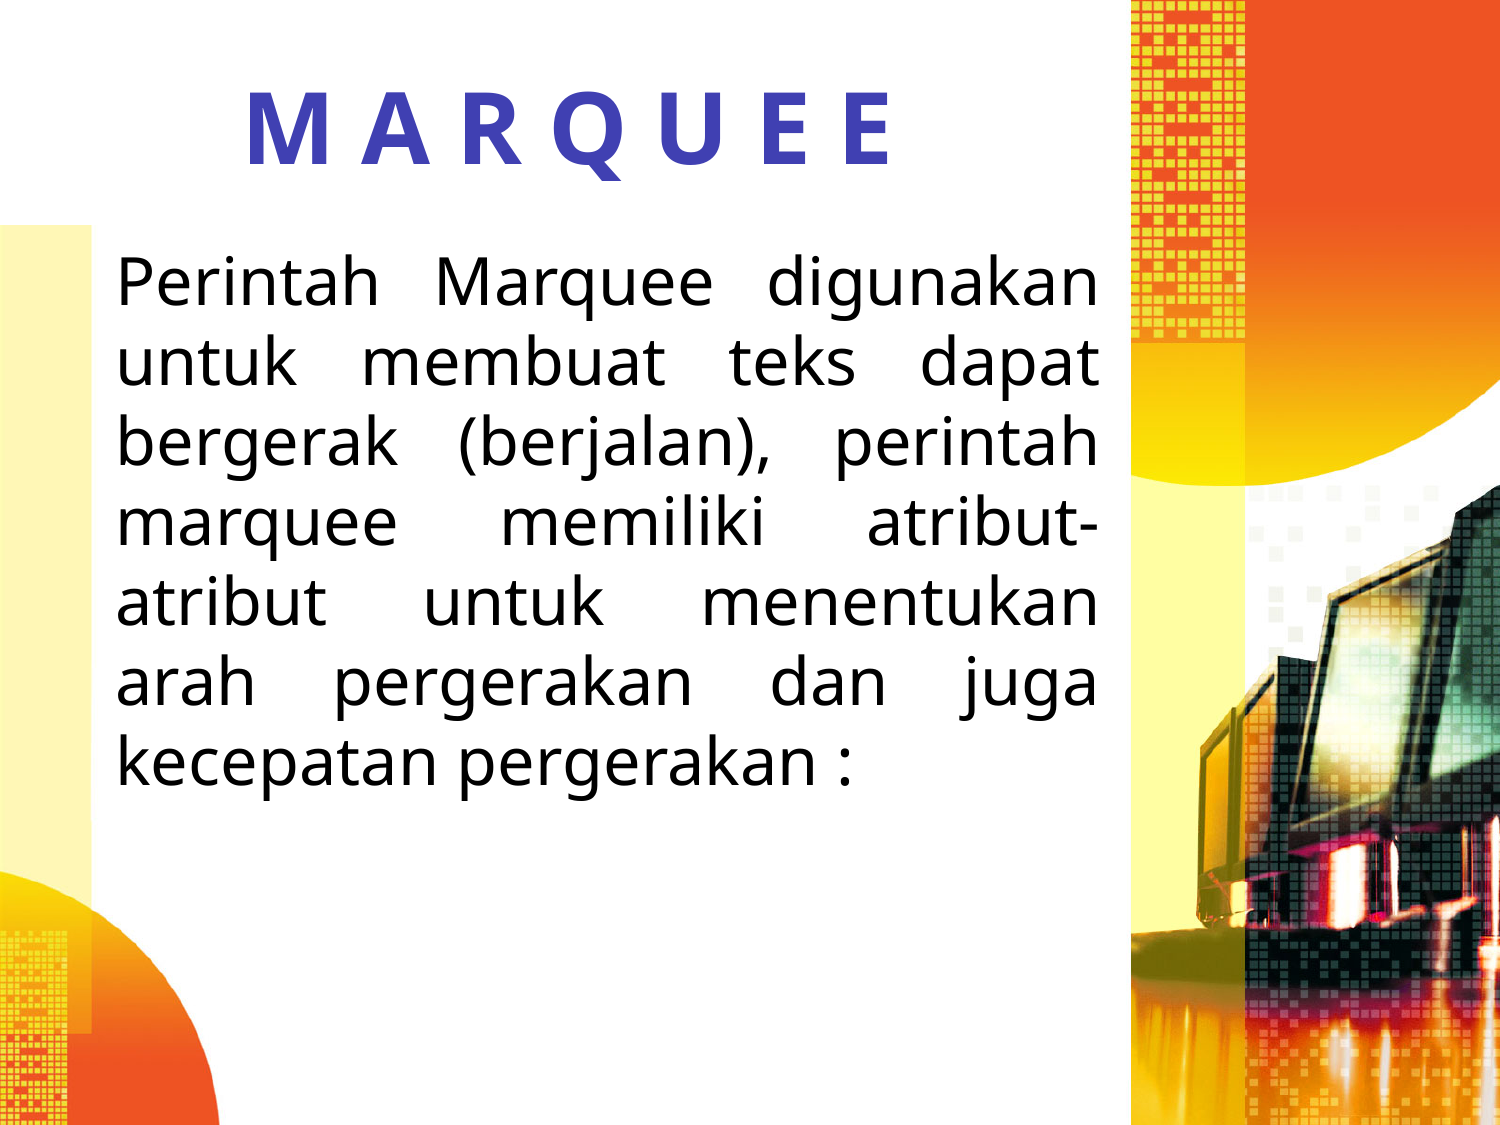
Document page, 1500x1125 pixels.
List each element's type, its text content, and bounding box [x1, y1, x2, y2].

title M A R Q U E E [61, 49, 1100, 200]
list Perintah Marquee digunakan untuk membuat teks dapat bergerak (berjalan), perintah marquee memiliki atribut-atribut untuk menentukan arah pergerakan dan juga kecepatan pergerakan : [100, 231, 1117, 918]
picture [0, 0, 1500, 1125]
